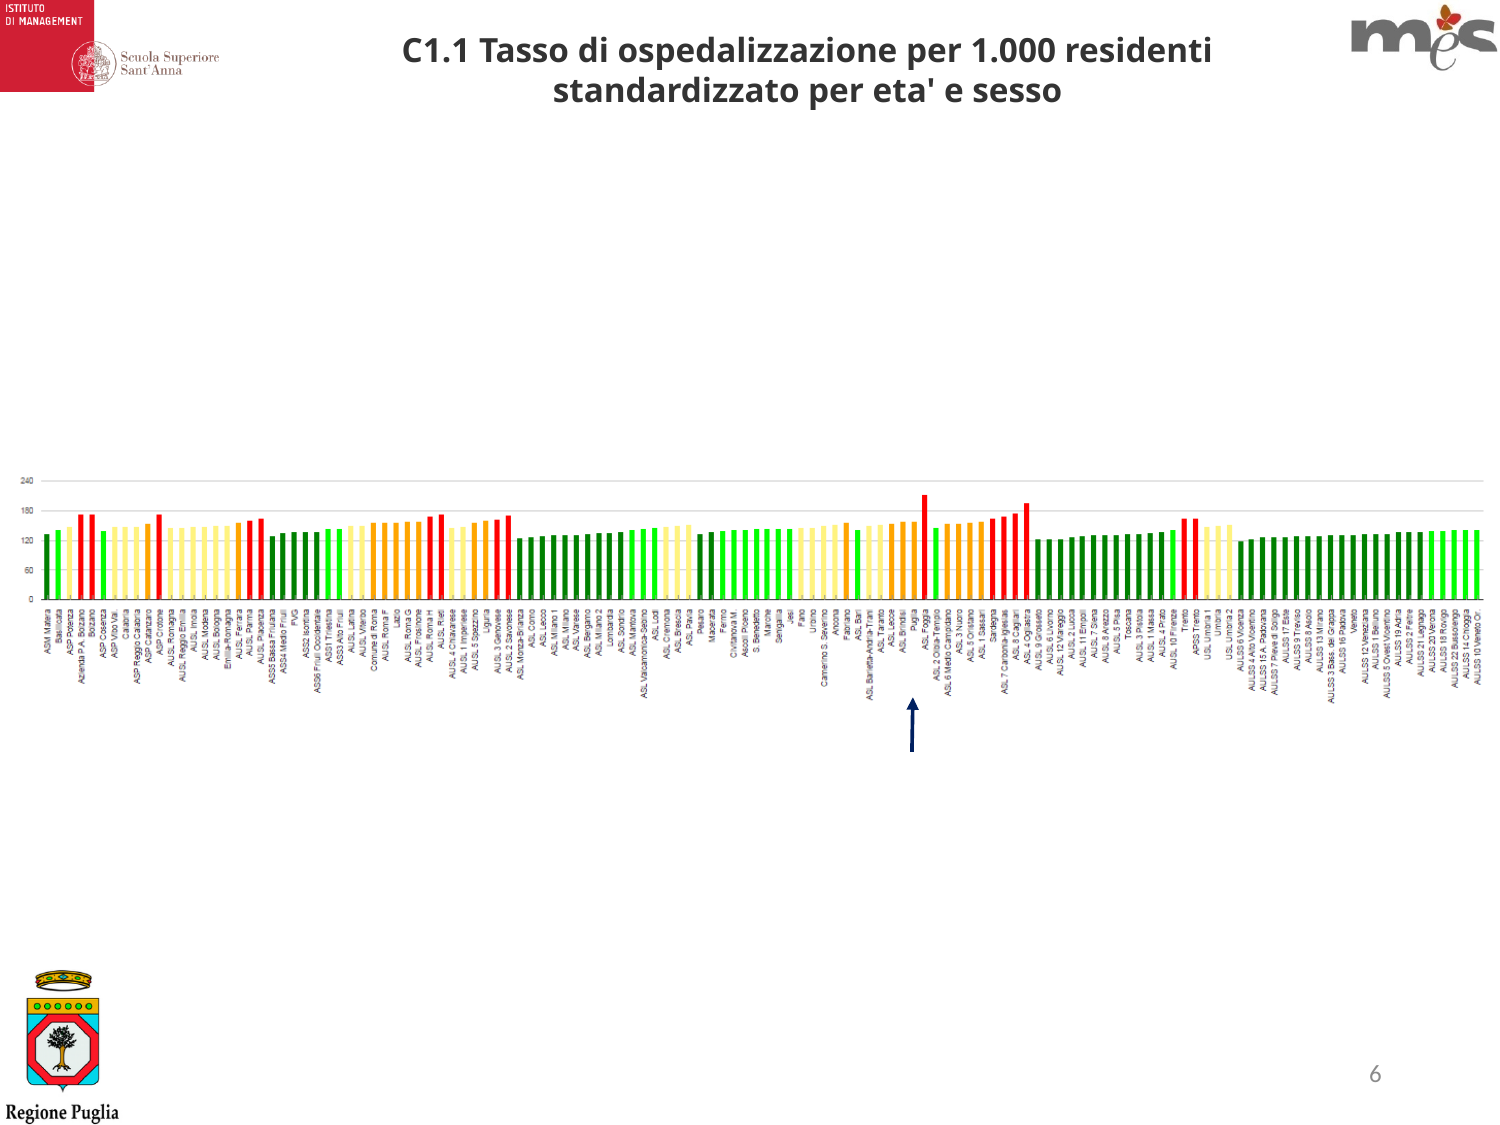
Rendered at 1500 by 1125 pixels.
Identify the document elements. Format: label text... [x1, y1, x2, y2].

picture [0, 0, 219, 92]
picture [1339, 0, 1500, 77]
text_box C1.1 Tasso di ospedalizzazione per 1.000 residenti standardizzato per eta' e sesso [287, 21, 1329, 117]
slide_number 6 [1059, 1042, 1397, 1103]
picture [2, 464, 1500, 725]
picture [2, 969, 126, 1125]
